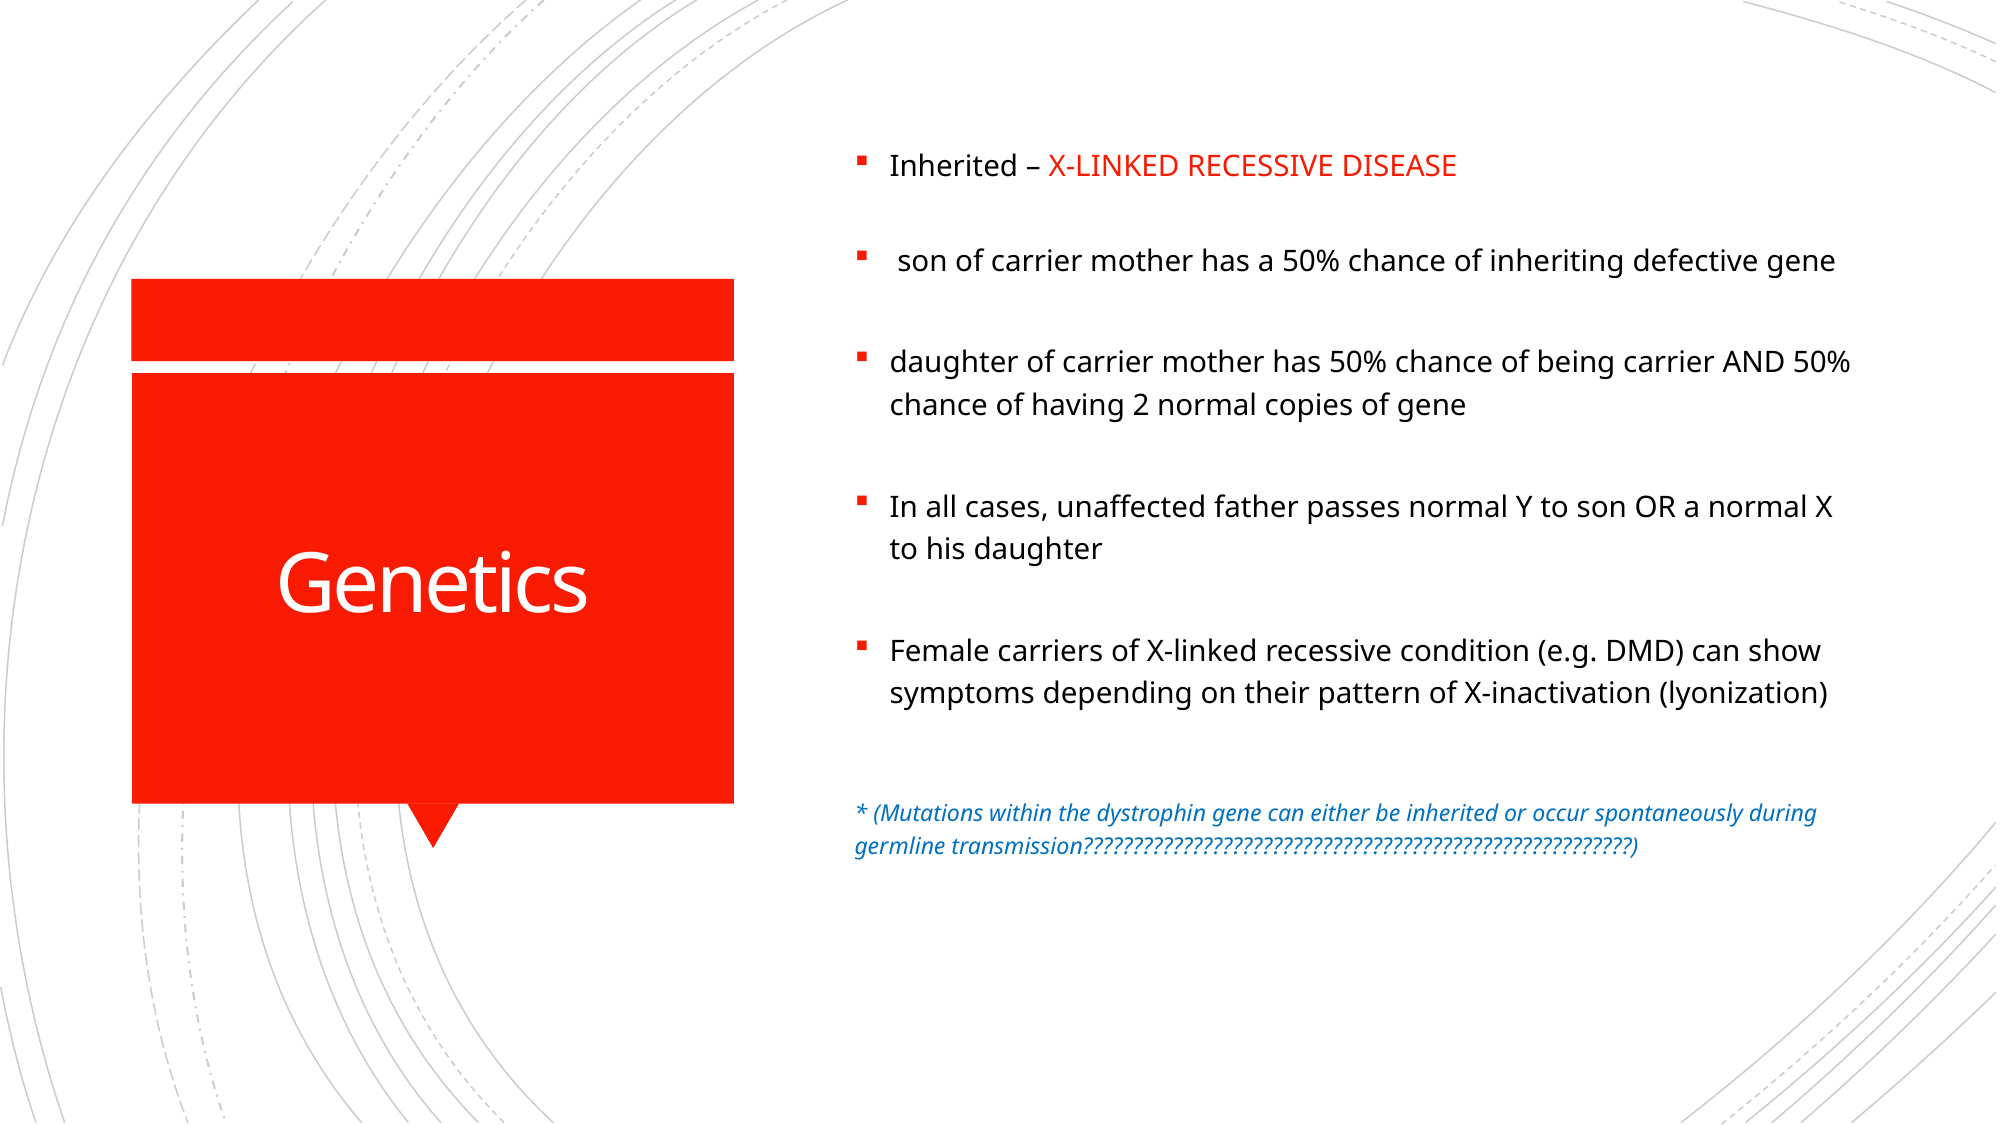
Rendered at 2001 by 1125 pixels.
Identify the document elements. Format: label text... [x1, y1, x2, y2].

list Inherited – X-LINKED RECESSIVE DISEASE son of carrier mother has a 50% chance of inheriting defective gene daughter of carrier mother has 50% chance of being carrier AND 50% chance of having 2 normal copies of gene In all cases, unaffected father passes normal Y to son OR a normal X to his daughter Female carriers of X-linked recessive condition (e.g. DMD) can show symptoms depending on their pattern of X-inactivation (lyonization) * (Mutations within the dystrophin gene can either be inherited or occur spontaneously during germline transmission???????????????????????????????????????????????????????) [839, 131, 1871, 993]
title Genetics [145, 385, 720, 789]
